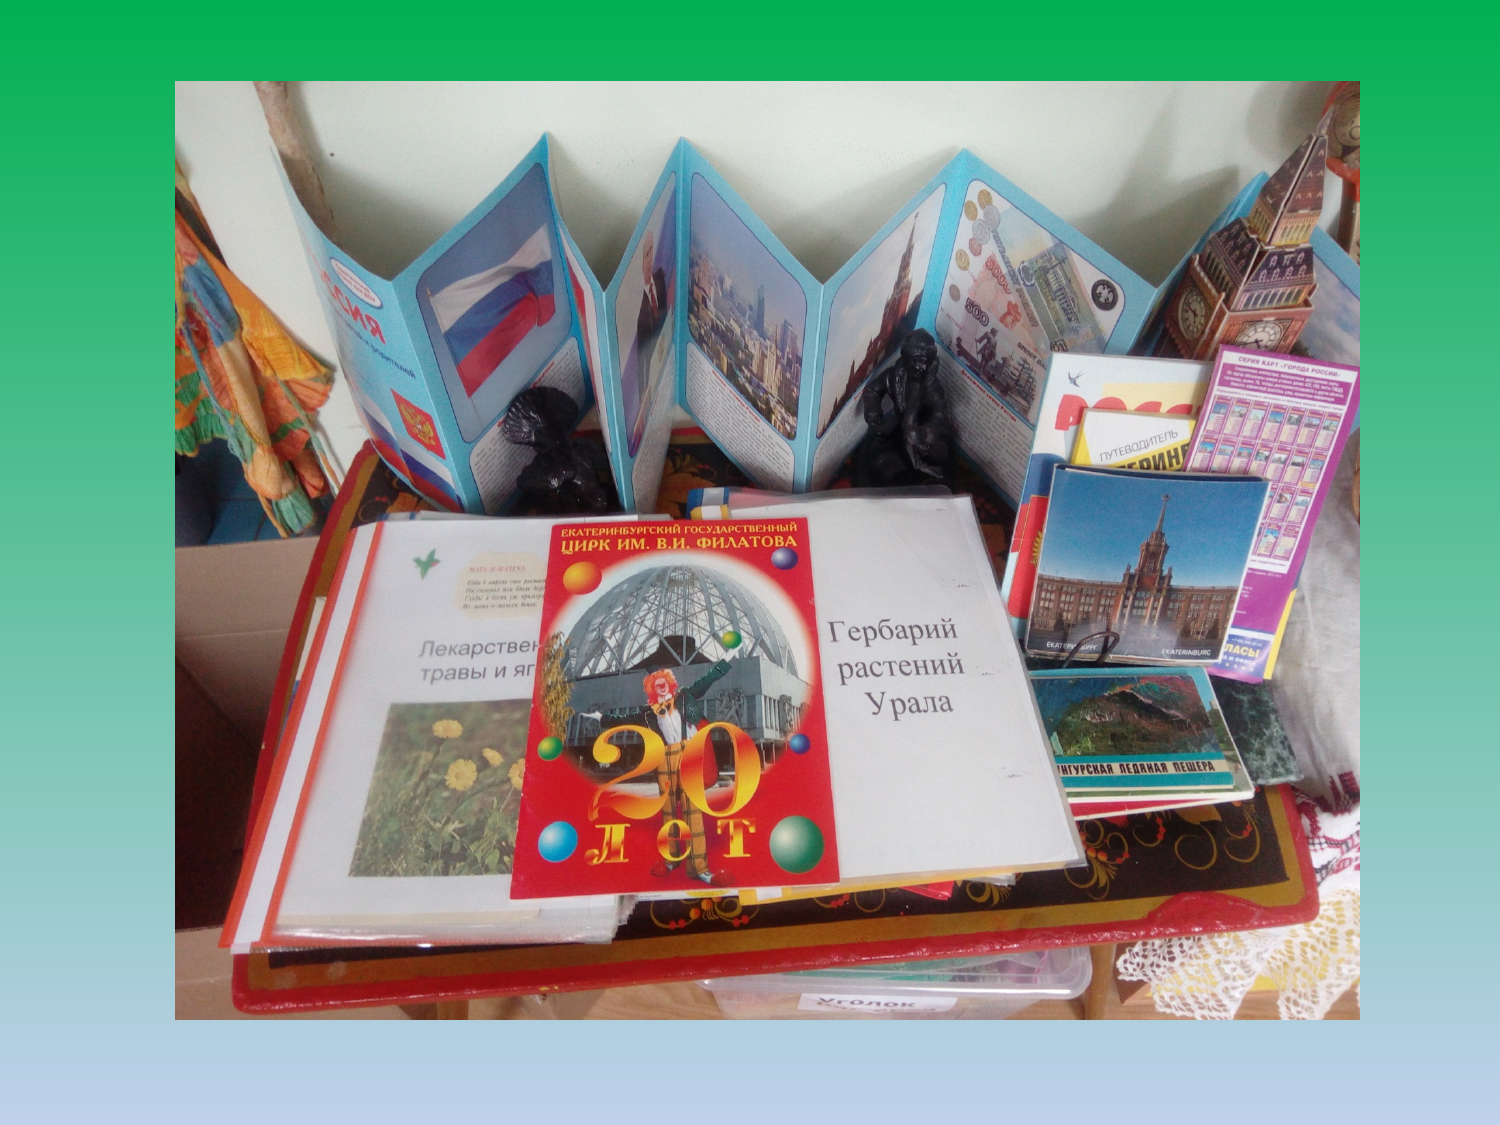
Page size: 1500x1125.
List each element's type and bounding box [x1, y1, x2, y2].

picture [175, 81, 1360, 1020]
